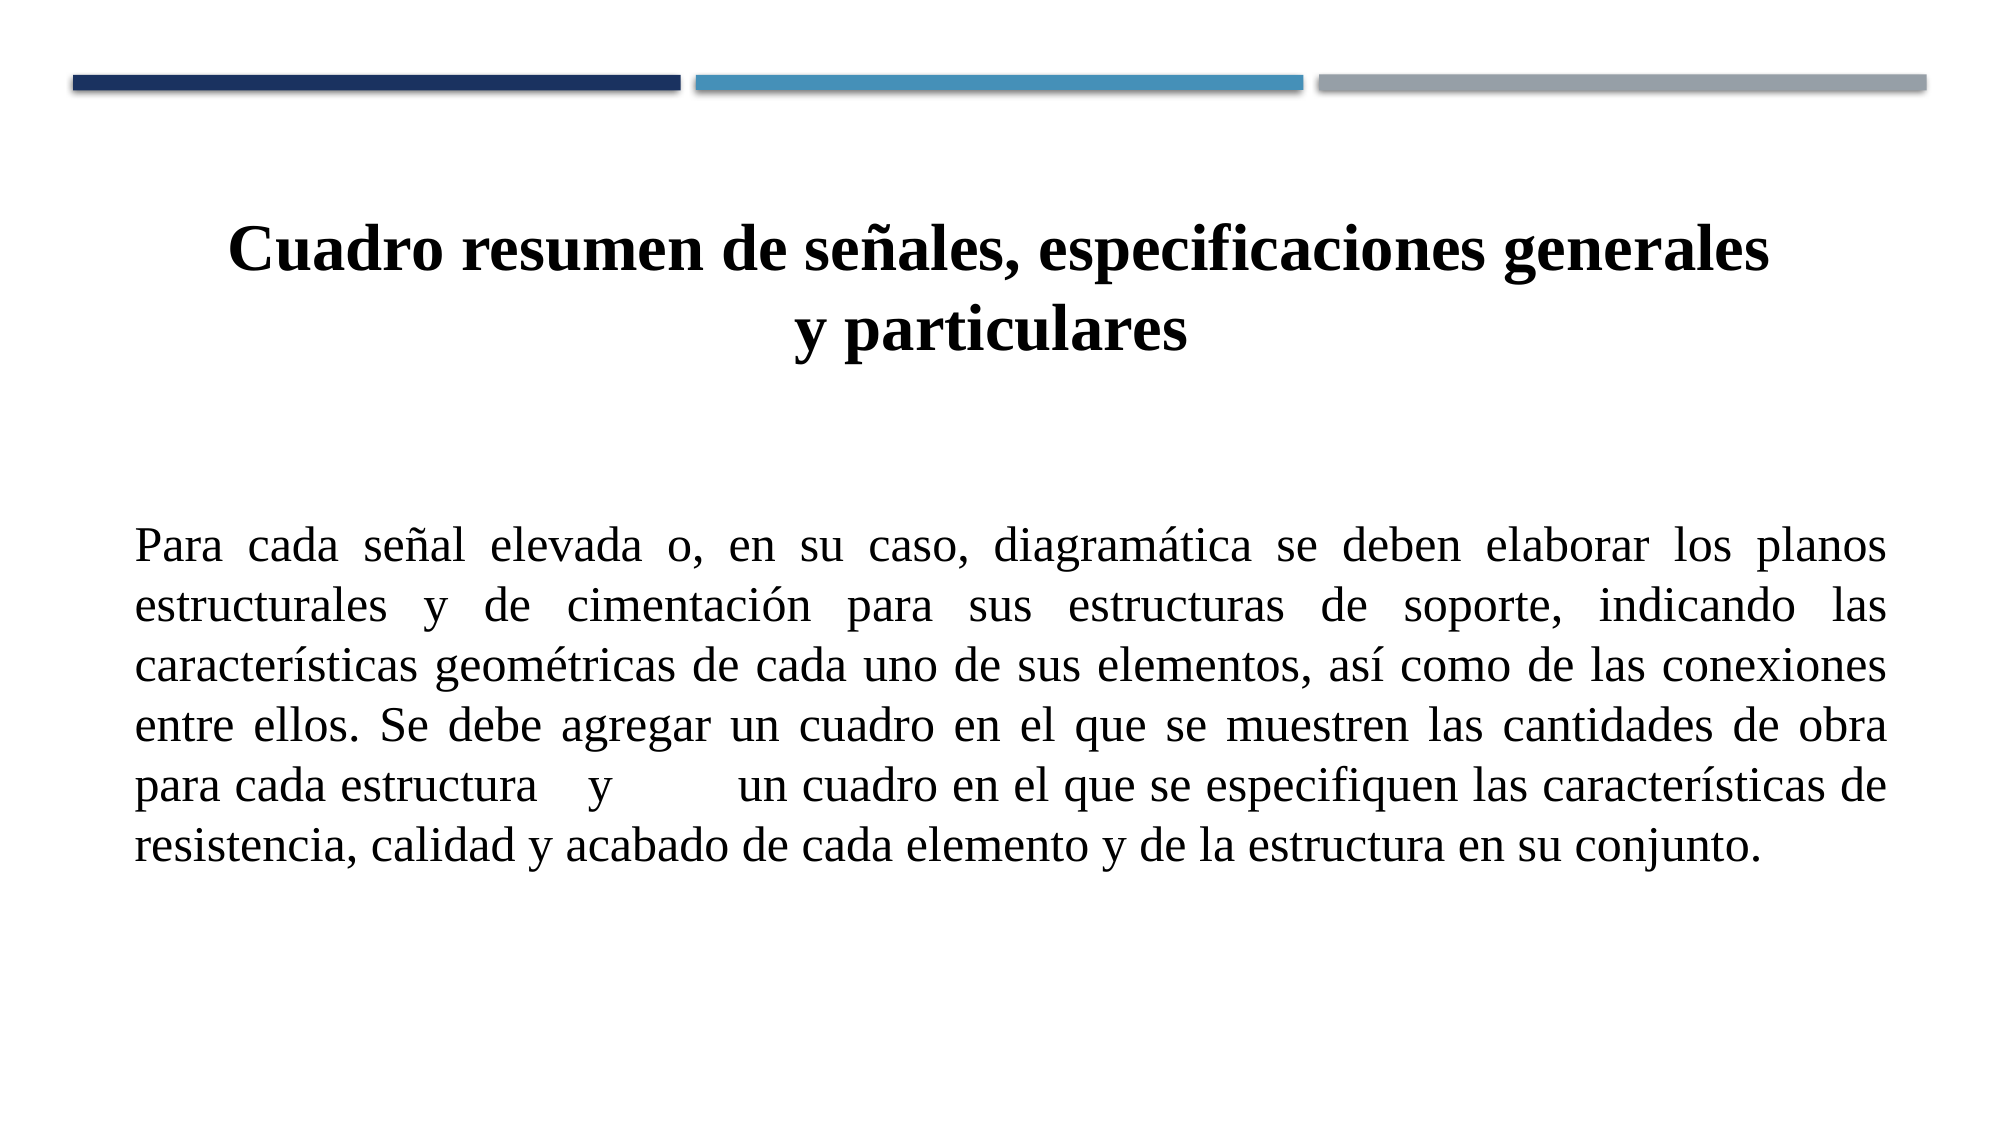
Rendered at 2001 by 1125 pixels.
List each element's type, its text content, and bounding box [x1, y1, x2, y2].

text_box Para cada señal elevada o, en su caso, diagramática se deben elaborar los planos estructurales y de cimentación para sus estructuras de soporte, indicando las características geométricas de cada uno de sus elementos, así como de las conexiones entre ellos. Se debe agregar un cuadro en el que se muestren las cantidades de obra para cada estructura y un cuadro en el que se especifiquen las características de resistencia, calidad y acabado de cada elemento y de la estructura en su conjunto. [119, 504, 1904, 924]
text_box Cuadro resumen de señales, especificaciones generales y particulares [193, 196, 1807, 372]
